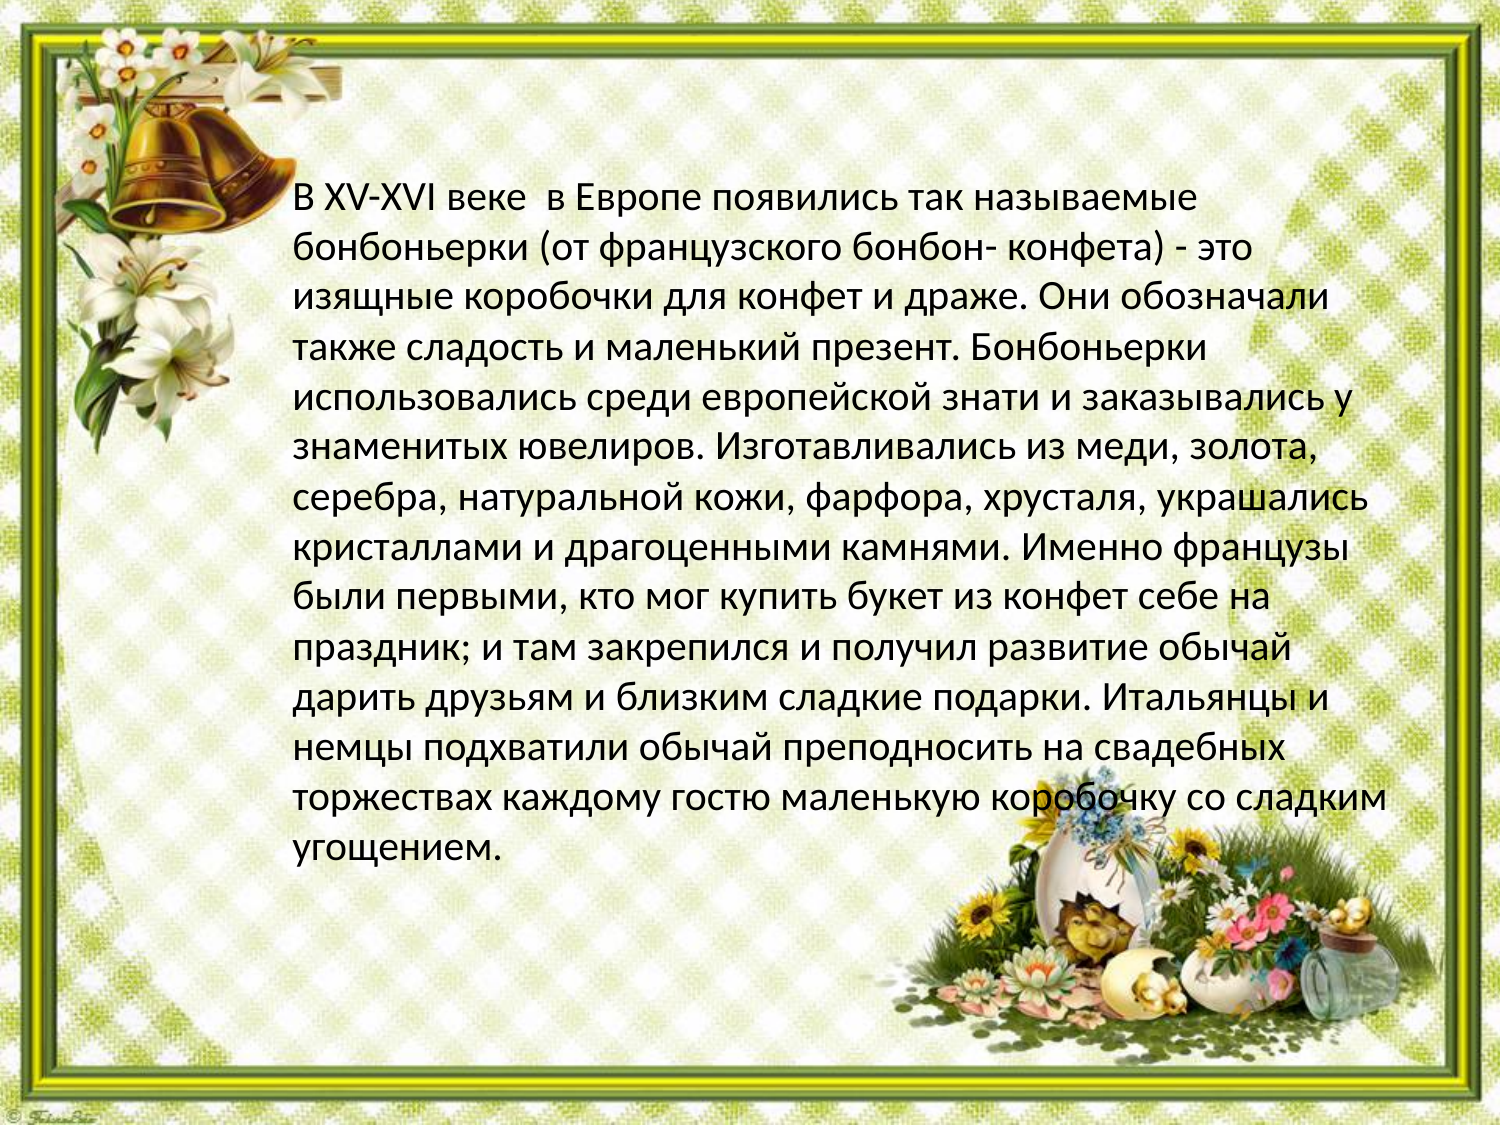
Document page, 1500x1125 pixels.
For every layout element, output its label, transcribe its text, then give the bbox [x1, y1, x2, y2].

text_box [74, 45, 1425, 233]
picture [0, 0, 1500, 1125]
text_box В XV-XVI веке в Европе появились так называемые бонбоньерки (от французского бонбон- конфета) - это изящные коробочки для конфет и драже. Они обозначали также сладость и маленький презент. Бонбоньерки использовались среди европейской знати и заказывались у знаменитых ювелиров. Изготавливались из меди, золота, серебра, натуральной кожи, фарфора, хрусталя, украшались кристаллами и драгоценными камнями. Именно французы были первыми, кто мог купить букет из конфет себе на праздник; и там закрепился и получил развитие обычай дарить друзьям и близким сладкие подарки. Итальянцы и немцы подхватили обычай преподносить на свадебных торжествах каждому гостю маленькую коробочку со сладким угощением. [277, 160, 1424, 894]
